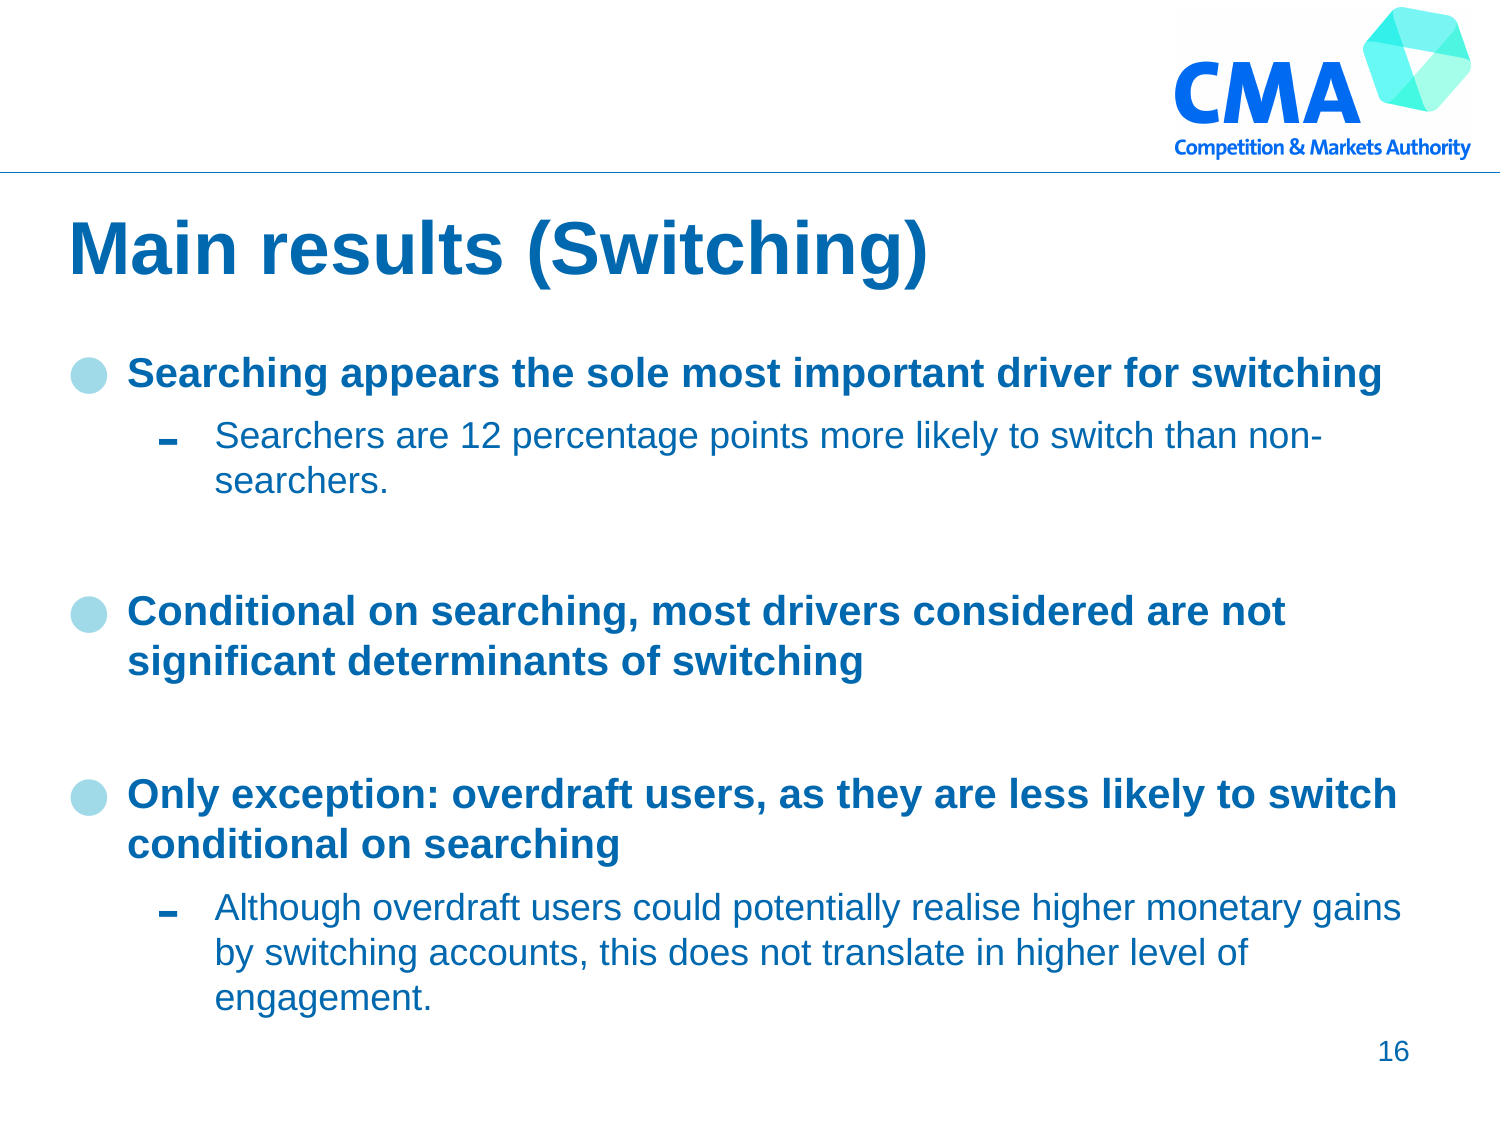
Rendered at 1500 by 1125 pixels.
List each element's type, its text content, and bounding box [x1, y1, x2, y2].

slide_number 16 [1074, 1024, 1426, 1103]
list Searching appears the sole most important driver for switching Searchers are 12 percentage points more likely to switch than non-searchers. Conditional on searching, most drivers considered are not significant determinants of switching Only exception: overdraft users, as they are less likely to switch conditional on searching Although overdraft users could potentially realise higher monetary gains by switching accounts, this does not translate in higher level of engagement. [52, 337, 1436, 1006]
picture [1175, 7, 1471, 160]
title Main results (Switching) [52, 150, 1436, 337]
